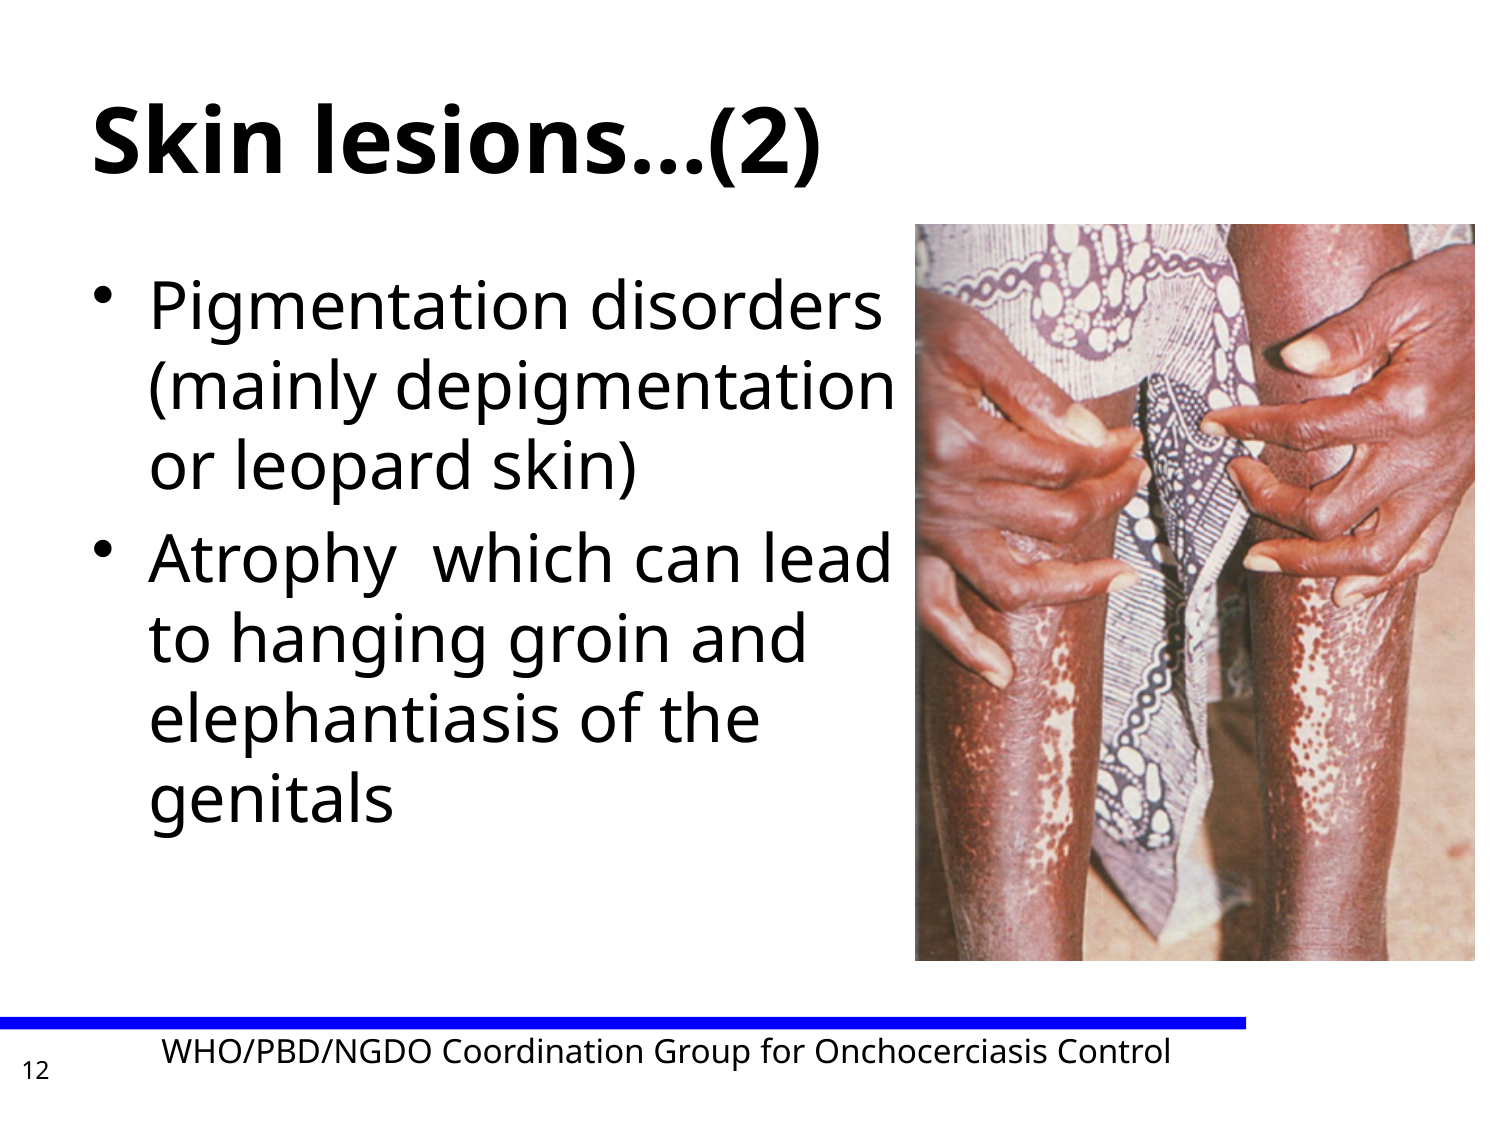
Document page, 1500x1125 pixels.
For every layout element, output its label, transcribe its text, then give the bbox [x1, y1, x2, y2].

title Skin lesions…(2) [76, 42, 1427, 231]
list Pigmentation disorders (mainly depigmentation or leopard skin) Atrophy which can lead to hanging groin and elephantiasis of the genitals [76, 255, 916, 1010]
slide_number 12 [0, 1046, 66, 1125]
picture [915, 223, 1475, 961]
footer WHO/PBD/NGDO Coordination Group for Onchocerciasis Control [88, 1022, 1247, 1125]
